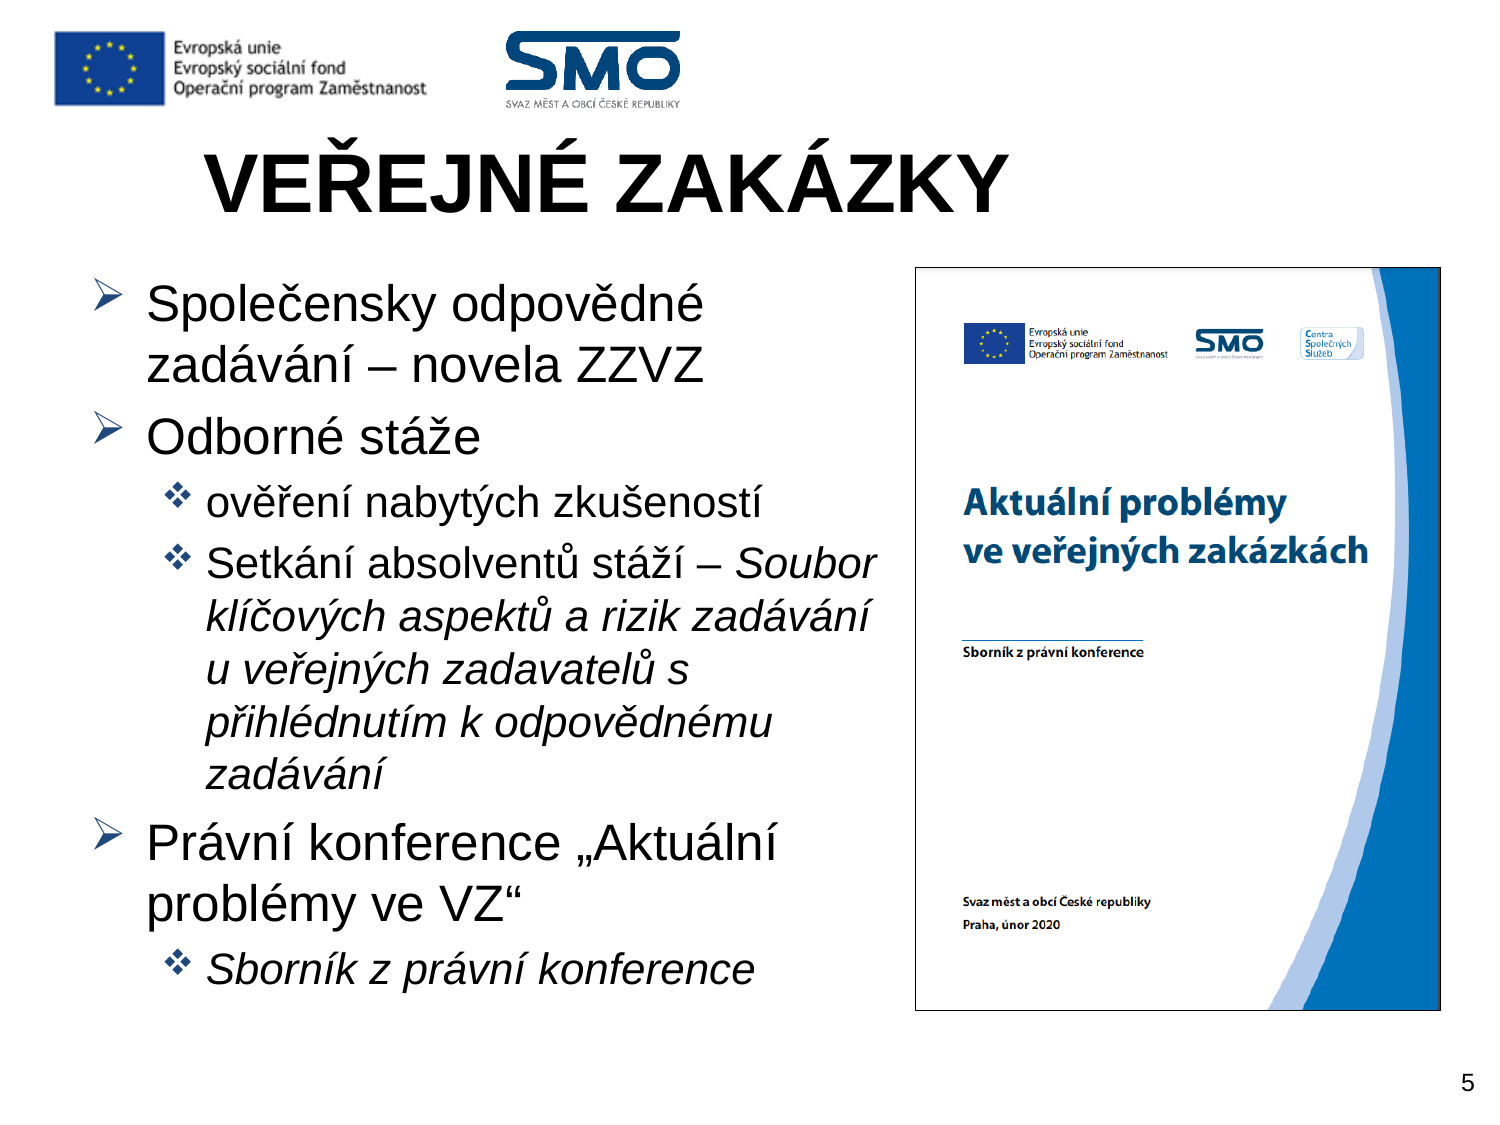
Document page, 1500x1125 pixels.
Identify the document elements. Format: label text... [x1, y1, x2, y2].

slide_number 5 [1139, 1058, 1490, 1119]
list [915, 266, 1440, 1010]
picture [53, 30, 427, 108]
list Společensky odpovědné zadávání – novela ZZVZ Odborné stáže ověření nabytých zkušeností Setkání absolventů stáží – Soubor klíčových aspektů a rizik zadávání u veřejných zadavatelů s přihlédnutím k odpovědnému zadávání Právní konference „Aktuální problémy ve VZ“ Sborník z právní konference [75, 262, 916, 1005]
picture [506, 31, 680, 108]
title VEŘEJNÉ ZAKÁZKY [75, 125, 1140, 233]
